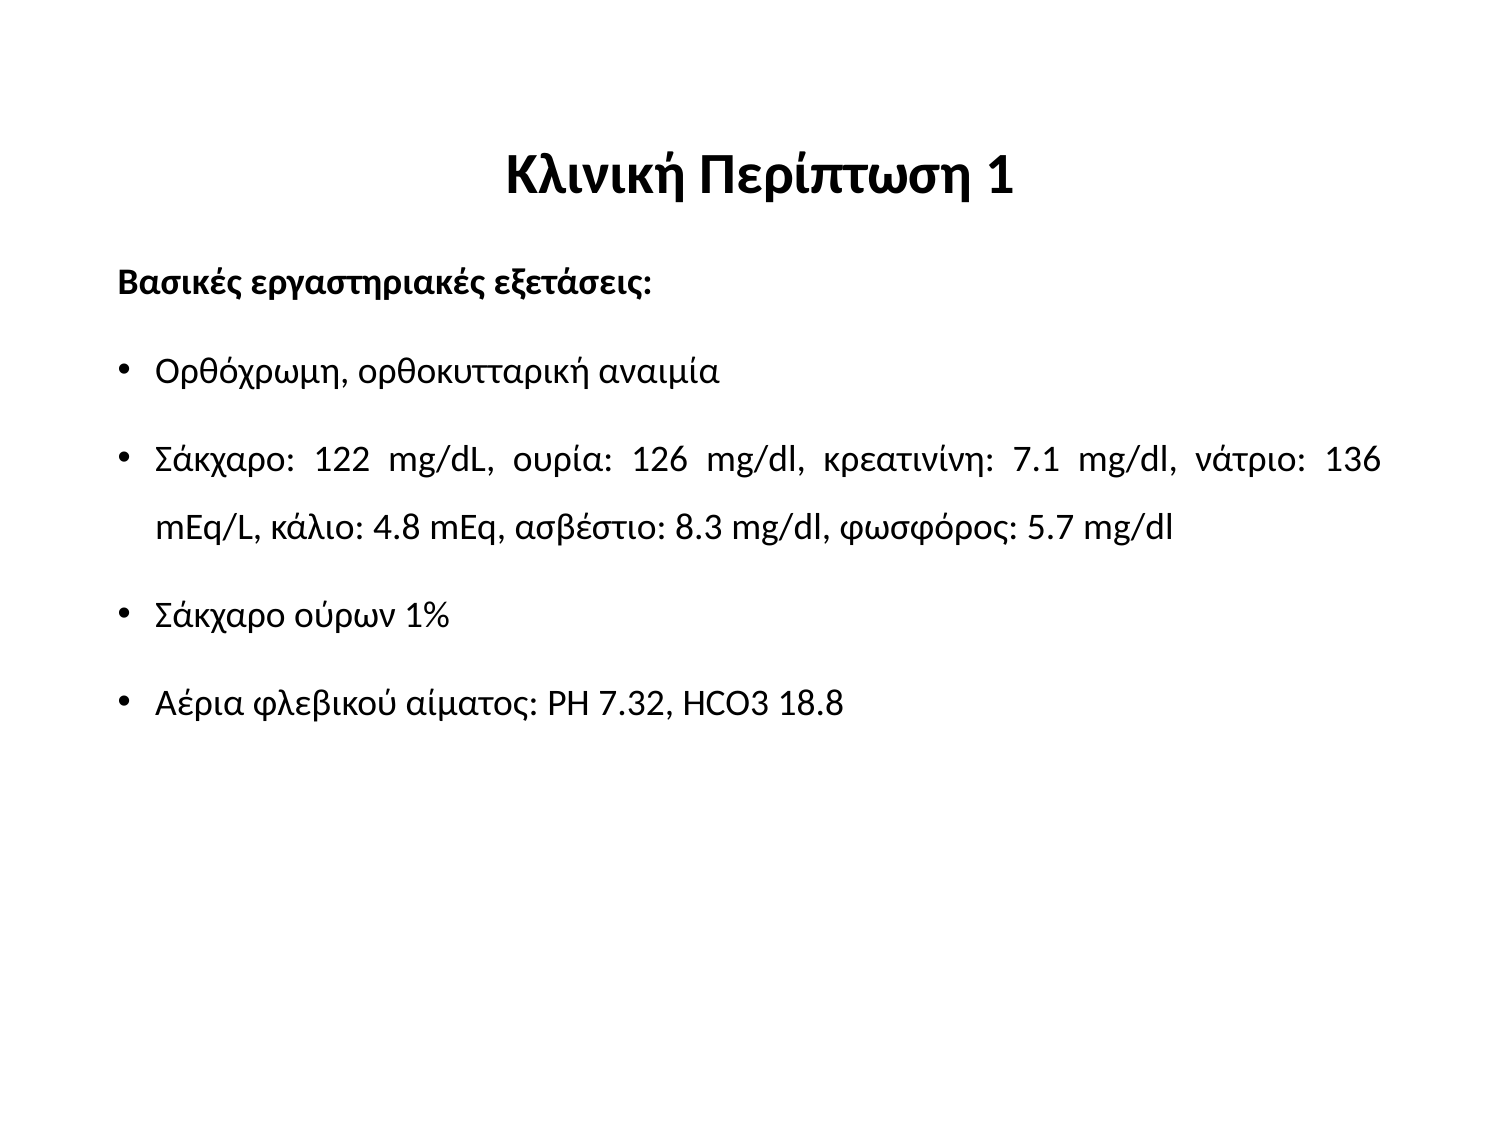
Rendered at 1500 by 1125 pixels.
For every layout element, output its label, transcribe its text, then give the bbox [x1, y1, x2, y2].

list Βασικές εργαστηριακές εξετάσεις: Ορθόχρωμη, ορθοκυτταρική αναιμία Σάκχαρο: 122 mg/dL, ουρία: 126 mg/dl, κρεατινίνη: 7.1 mg/dl, νάτριο: 136 mEq/L, κάλιο: 4.8 mEq, ασβέστιο: 8.3 mg/dl, φωσφόρος: 5.7 mg/dl Σάκχαρο ούρων 1% Αέρια φλεβικού αίματος: PH 7.32, HCO3 18.8 [102, 227, 1397, 1009]
text_box Κλινική Περίπτωση 1 [117, 92, 1397, 213]
